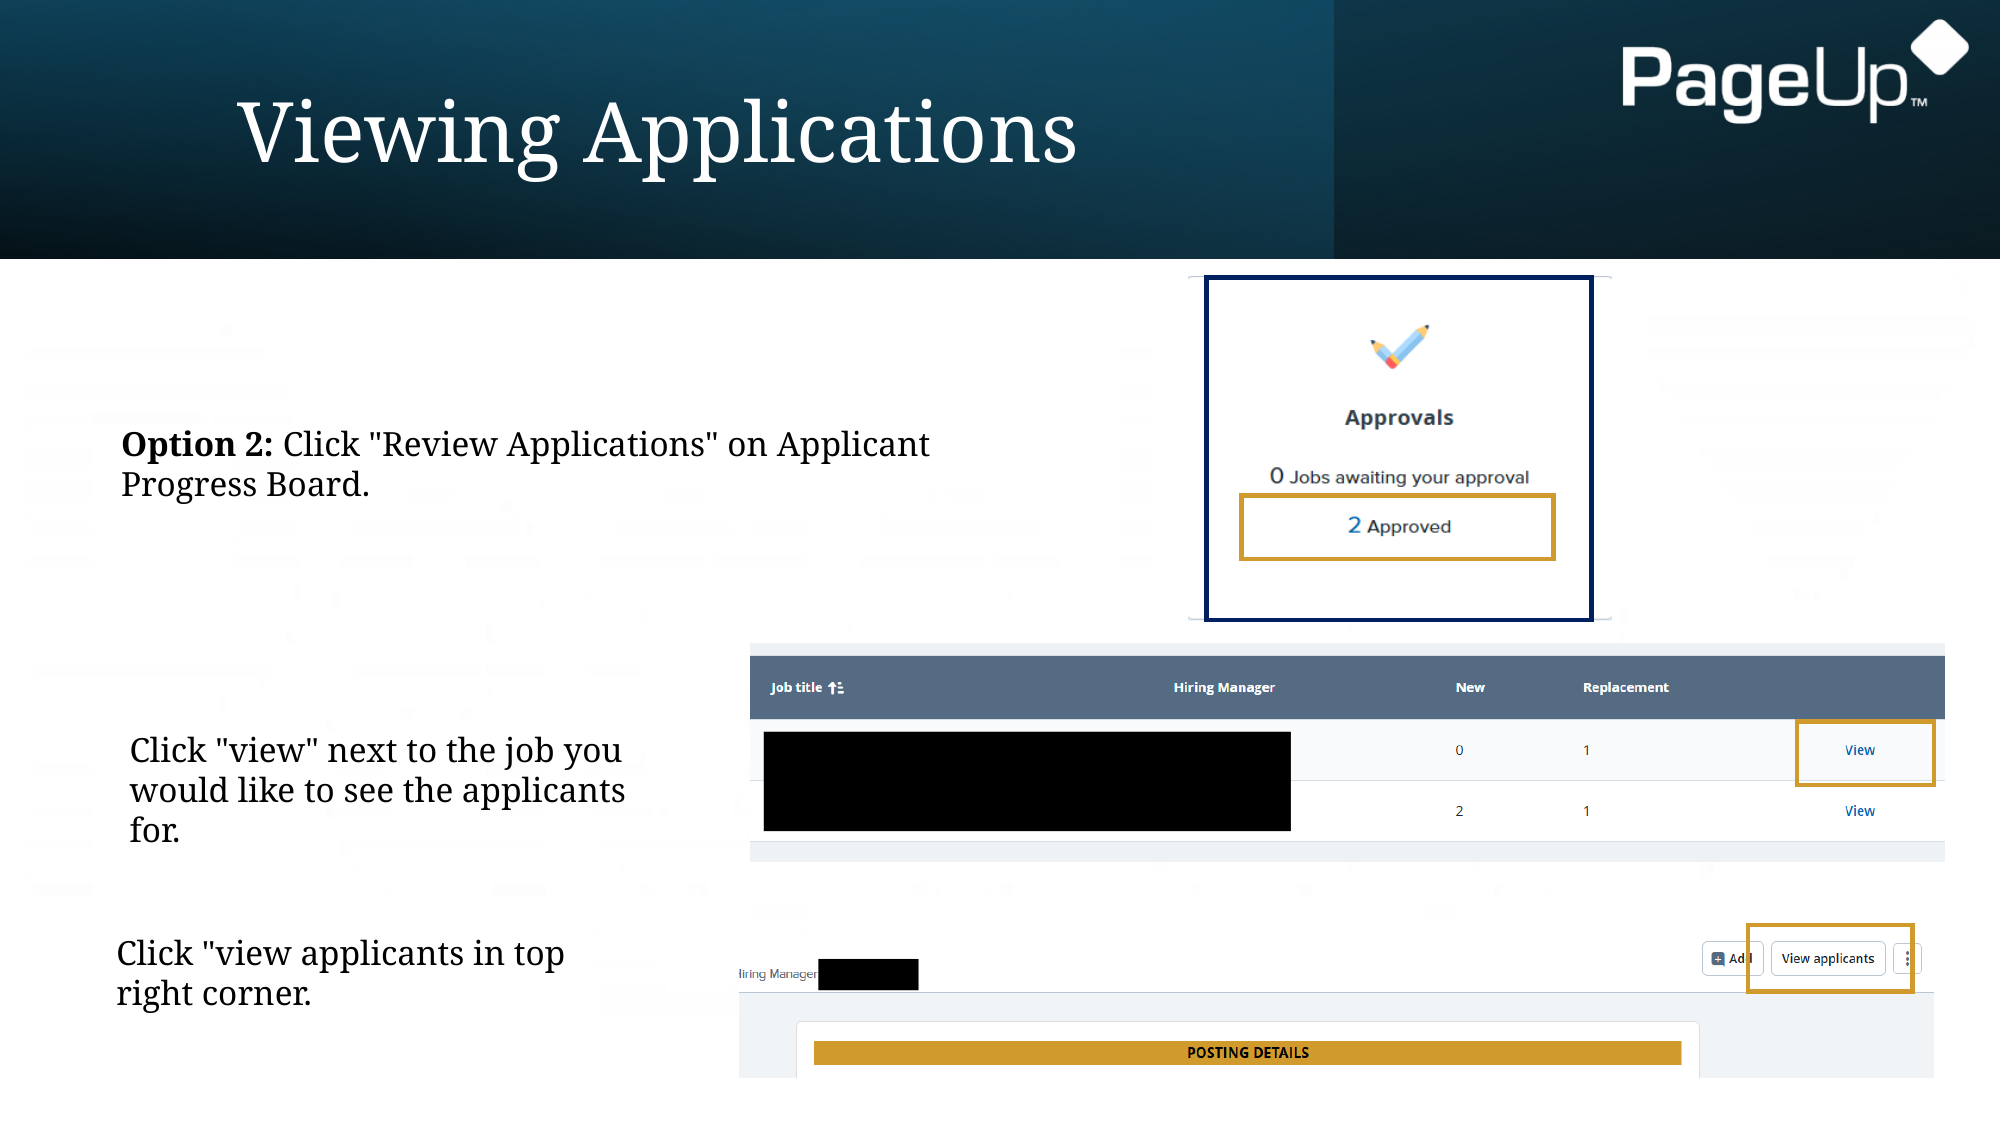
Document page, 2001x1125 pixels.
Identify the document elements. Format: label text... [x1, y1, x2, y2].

text_box [0, 0, 2000, 260]
text_box Click "view applicants in top right corner. [101, 924, 666, 1020]
text_box Viewing Applications [222, 71, 2000, 187]
text_box Option 2: Click "Review Applications" on Applicant Progress Board. [106, 415, 1000, 511]
text_box [1746, 923, 1914, 937]
picture [0, 0, 2001, 1125]
text_box Click "view" next to the job you would like to see the applicants for. [114, 722, 681, 857]
picture [1617, 12, 1975, 130]
